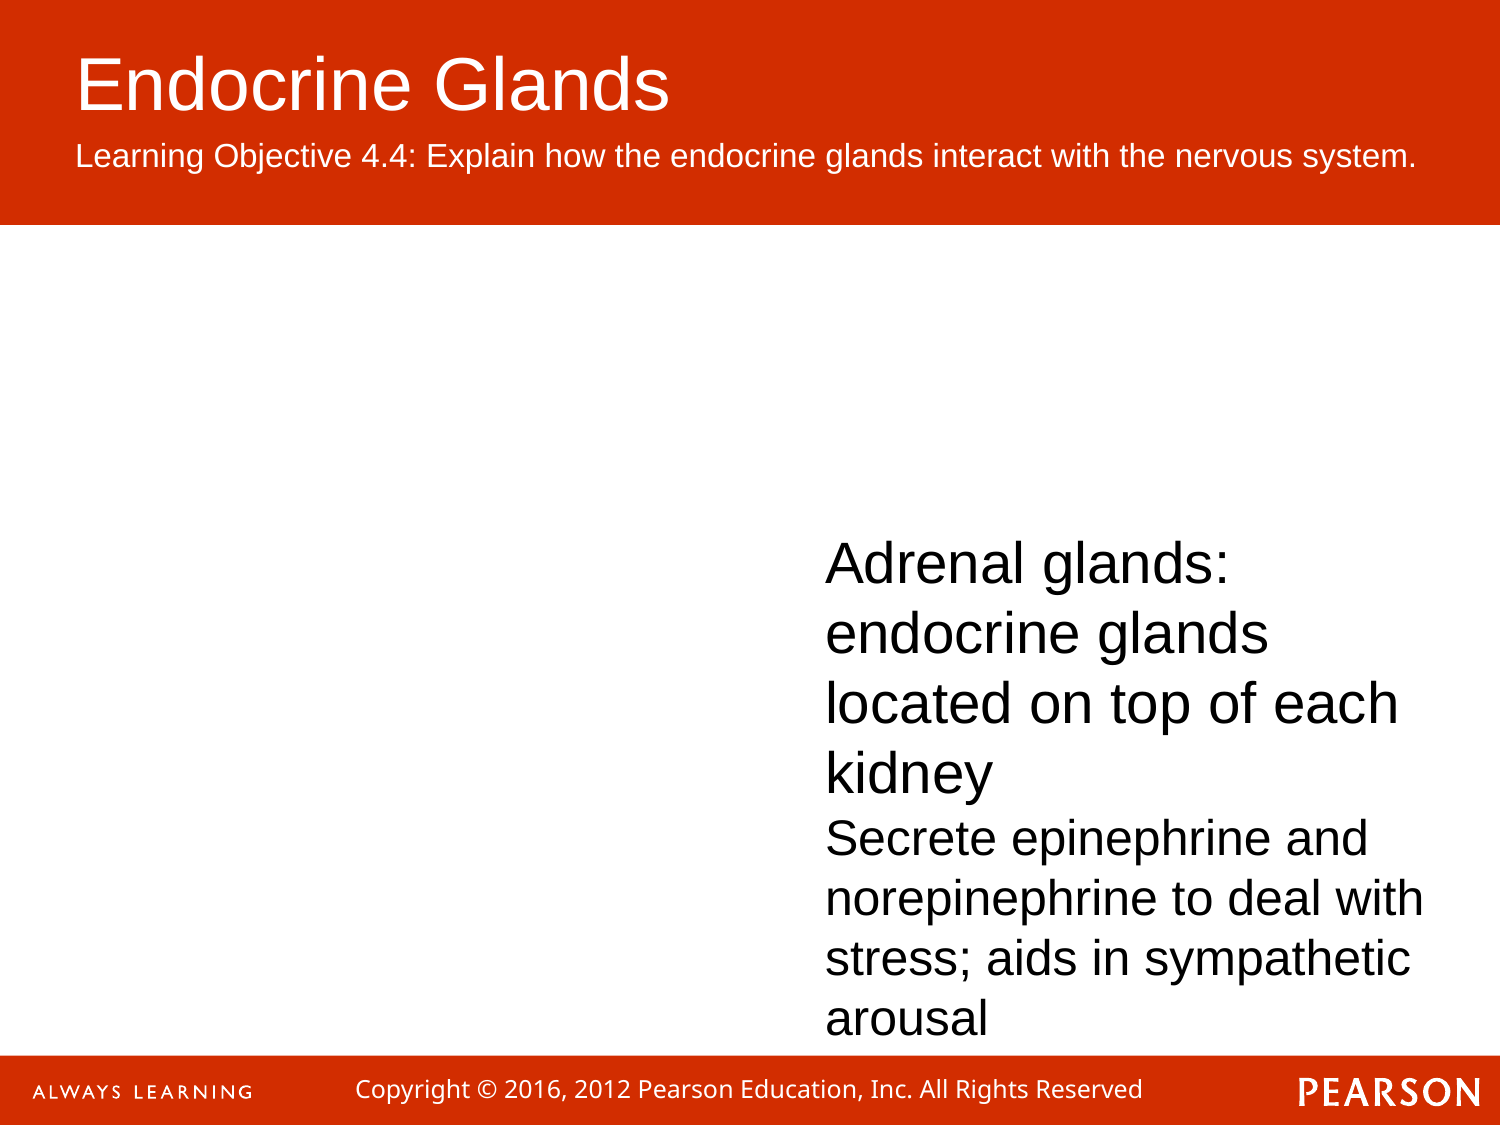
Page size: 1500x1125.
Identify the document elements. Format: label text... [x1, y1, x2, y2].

text_box Endocrine Glands [74, 35, 1425, 138]
list Learning Objective 4.4: Explain how the endocrine glands interact with the nervous system. [75, 138, 1425, 200]
list Adrenal glands: endocrine glands located on top of each kidney Secrete epinephrine and norepinephrine to deal with stress; aids in sympathetic arousal [825, 525, 1425, 1005]
